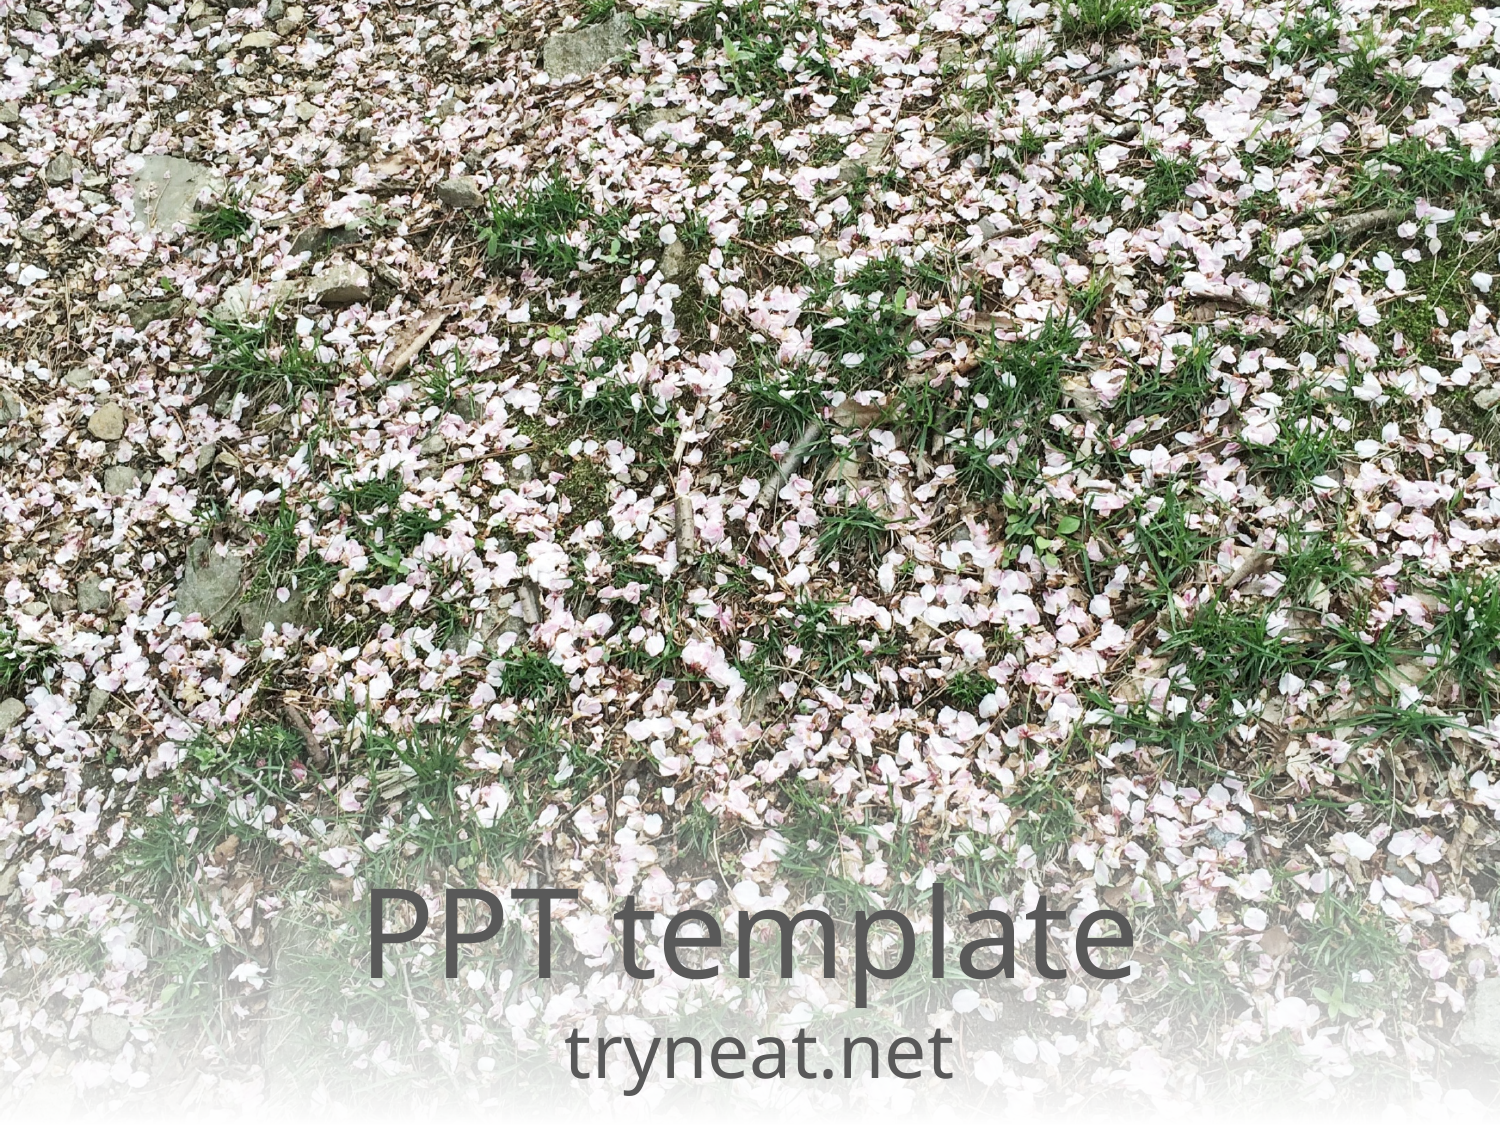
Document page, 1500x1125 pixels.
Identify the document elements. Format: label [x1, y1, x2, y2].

text_box [0, 0, 1500, 1125]
